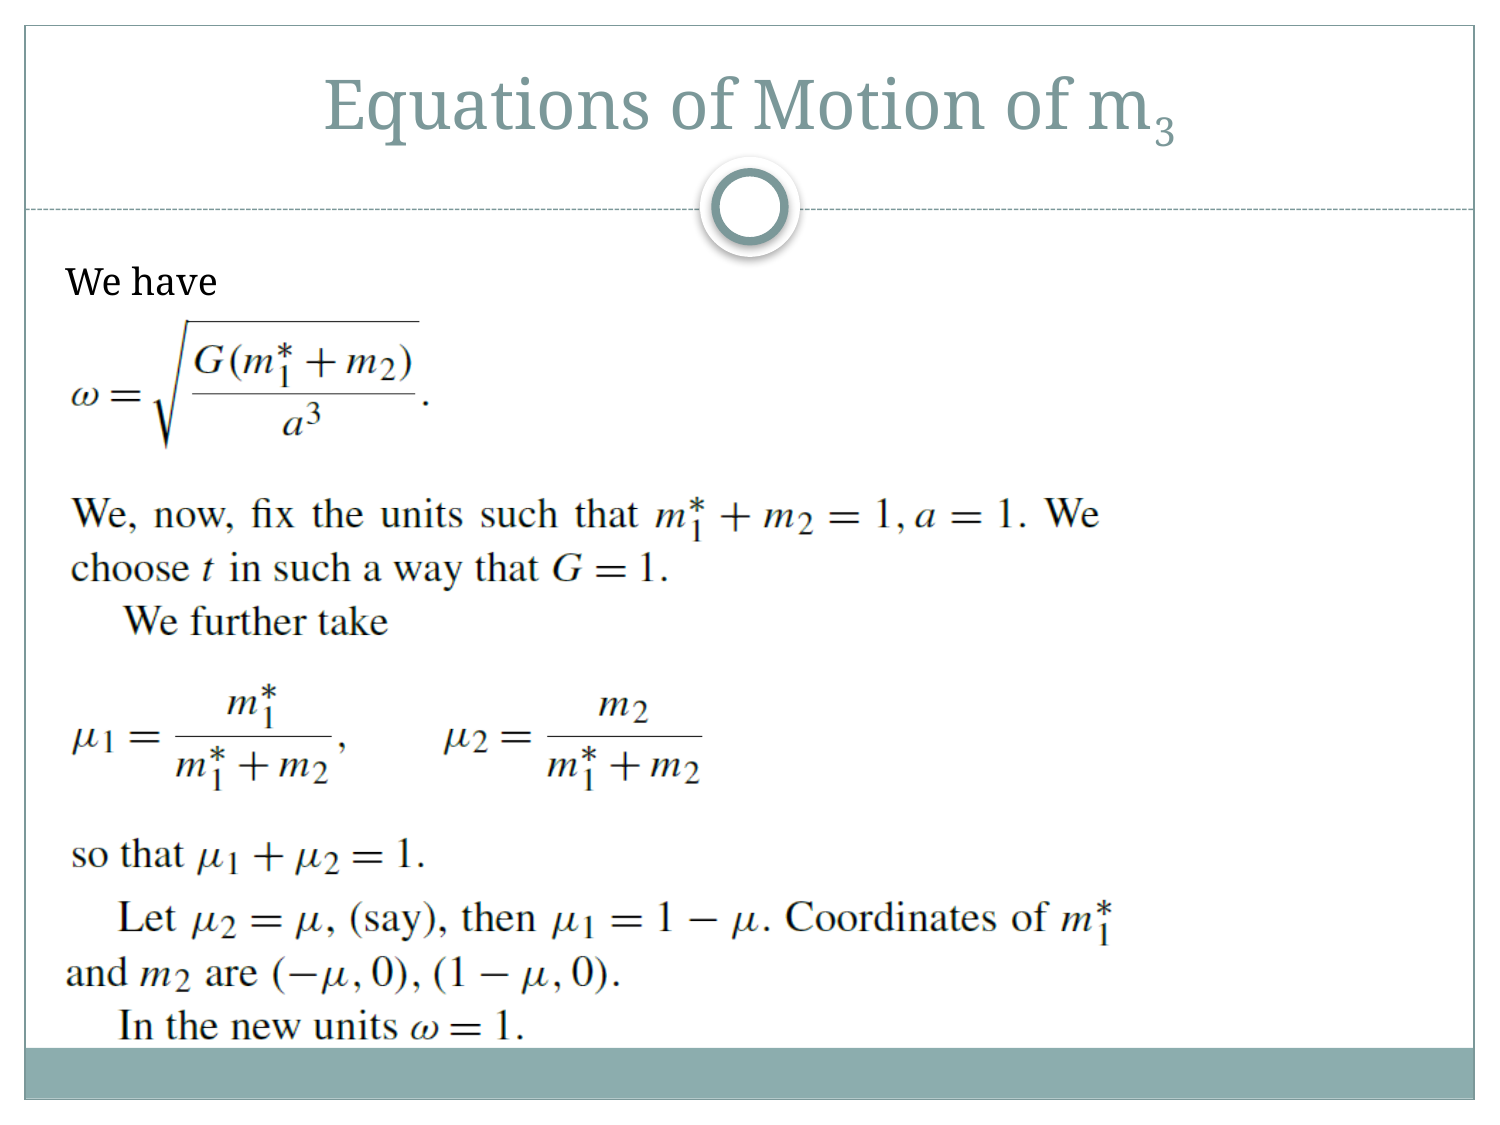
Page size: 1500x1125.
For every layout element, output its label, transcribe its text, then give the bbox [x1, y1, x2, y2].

title Equations of Motion of m3 [49, 37, 1450, 162]
list We have [50, 250, 1445, 1001]
picture [37, 290, 1126, 1051]
